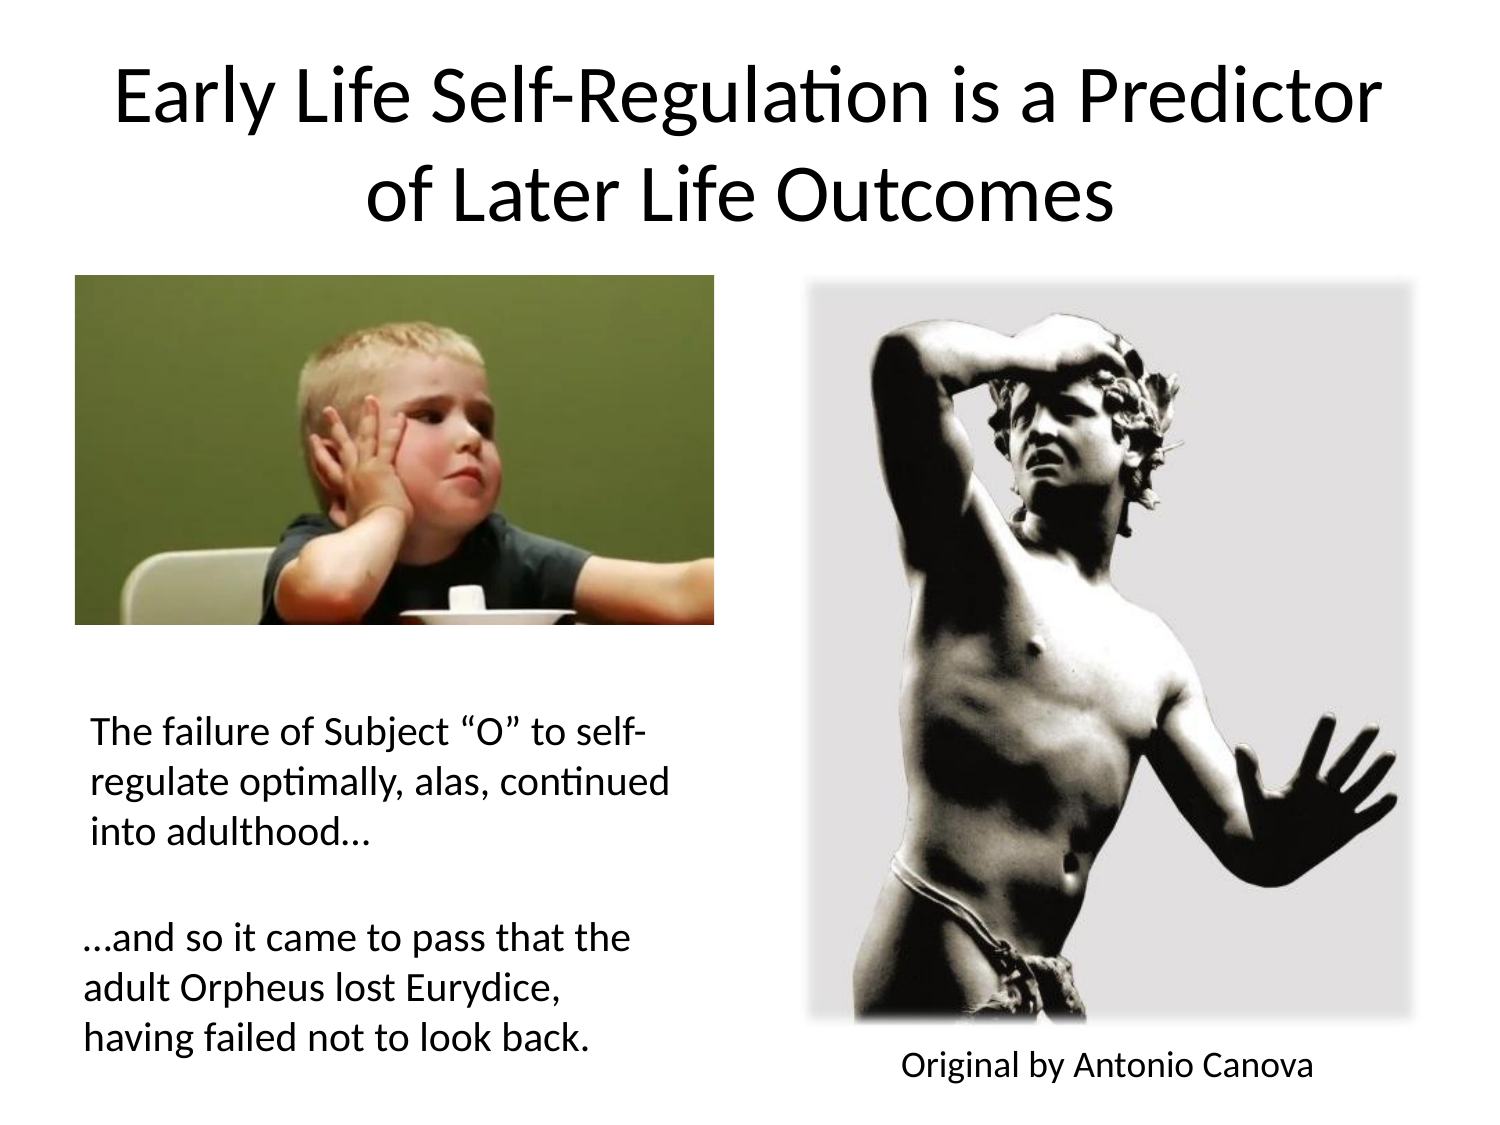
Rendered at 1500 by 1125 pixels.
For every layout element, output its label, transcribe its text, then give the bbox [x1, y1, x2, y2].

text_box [68, 274, 1422, 1093]
title Early Life Self-Regulation is a Predictor of Later Life Outcomes [75, 45, 1425, 233]
